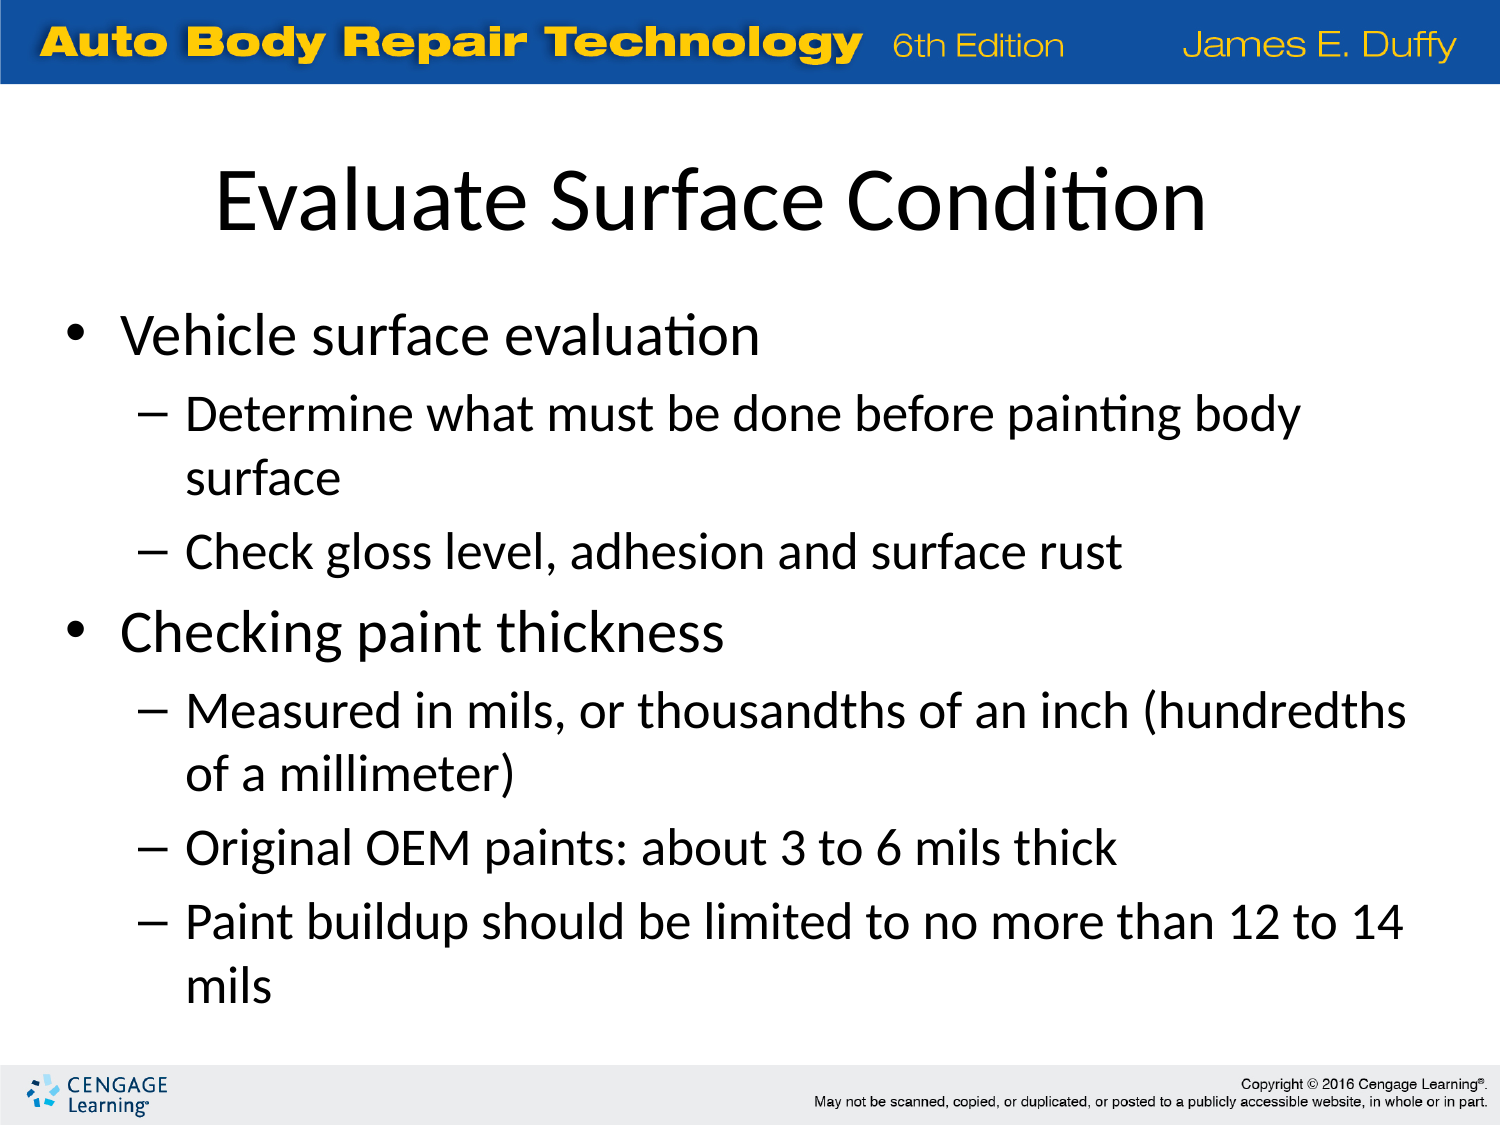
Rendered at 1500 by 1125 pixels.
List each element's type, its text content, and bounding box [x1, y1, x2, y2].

title Evaluate Surface Condition [75, 99, 1350, 287]
list Vehicle surface evaluation Determine what must be done before painting body surface Check gloss level, adhesion and surface rust Checking paint thickness Measured in mils, or thousandths of an inch (hundredths of a millimeter) Original OEM paints: about 3 to 6 mils thick Paint buildup should be limited to no more than 12 to 14 mils [50, 287, 1425, 1025]
picture [0, 0, 1500, 1125]
